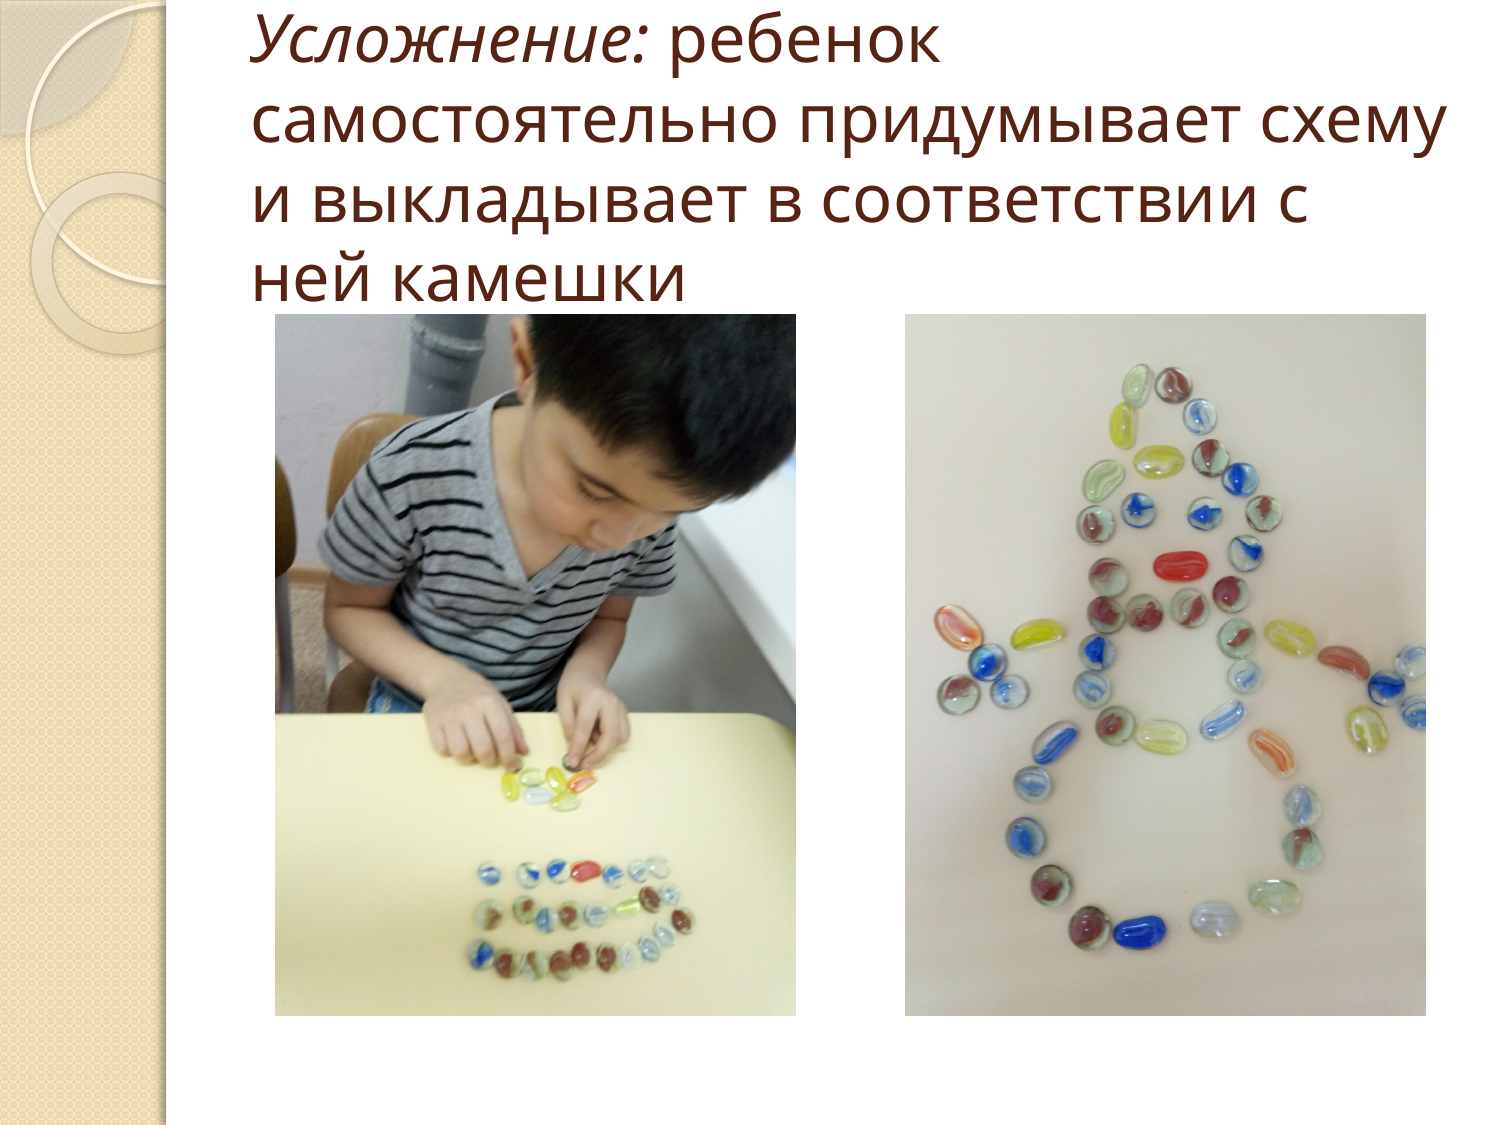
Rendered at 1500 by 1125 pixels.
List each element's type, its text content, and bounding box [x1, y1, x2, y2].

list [905, 314, 1426, 1016]
title Усложнение: ребенок самостоятельно придумывает схему и выкладывает в соответствии с ней камешки [235, 78, 1466, 233]
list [275, 314, 796, 1016]
